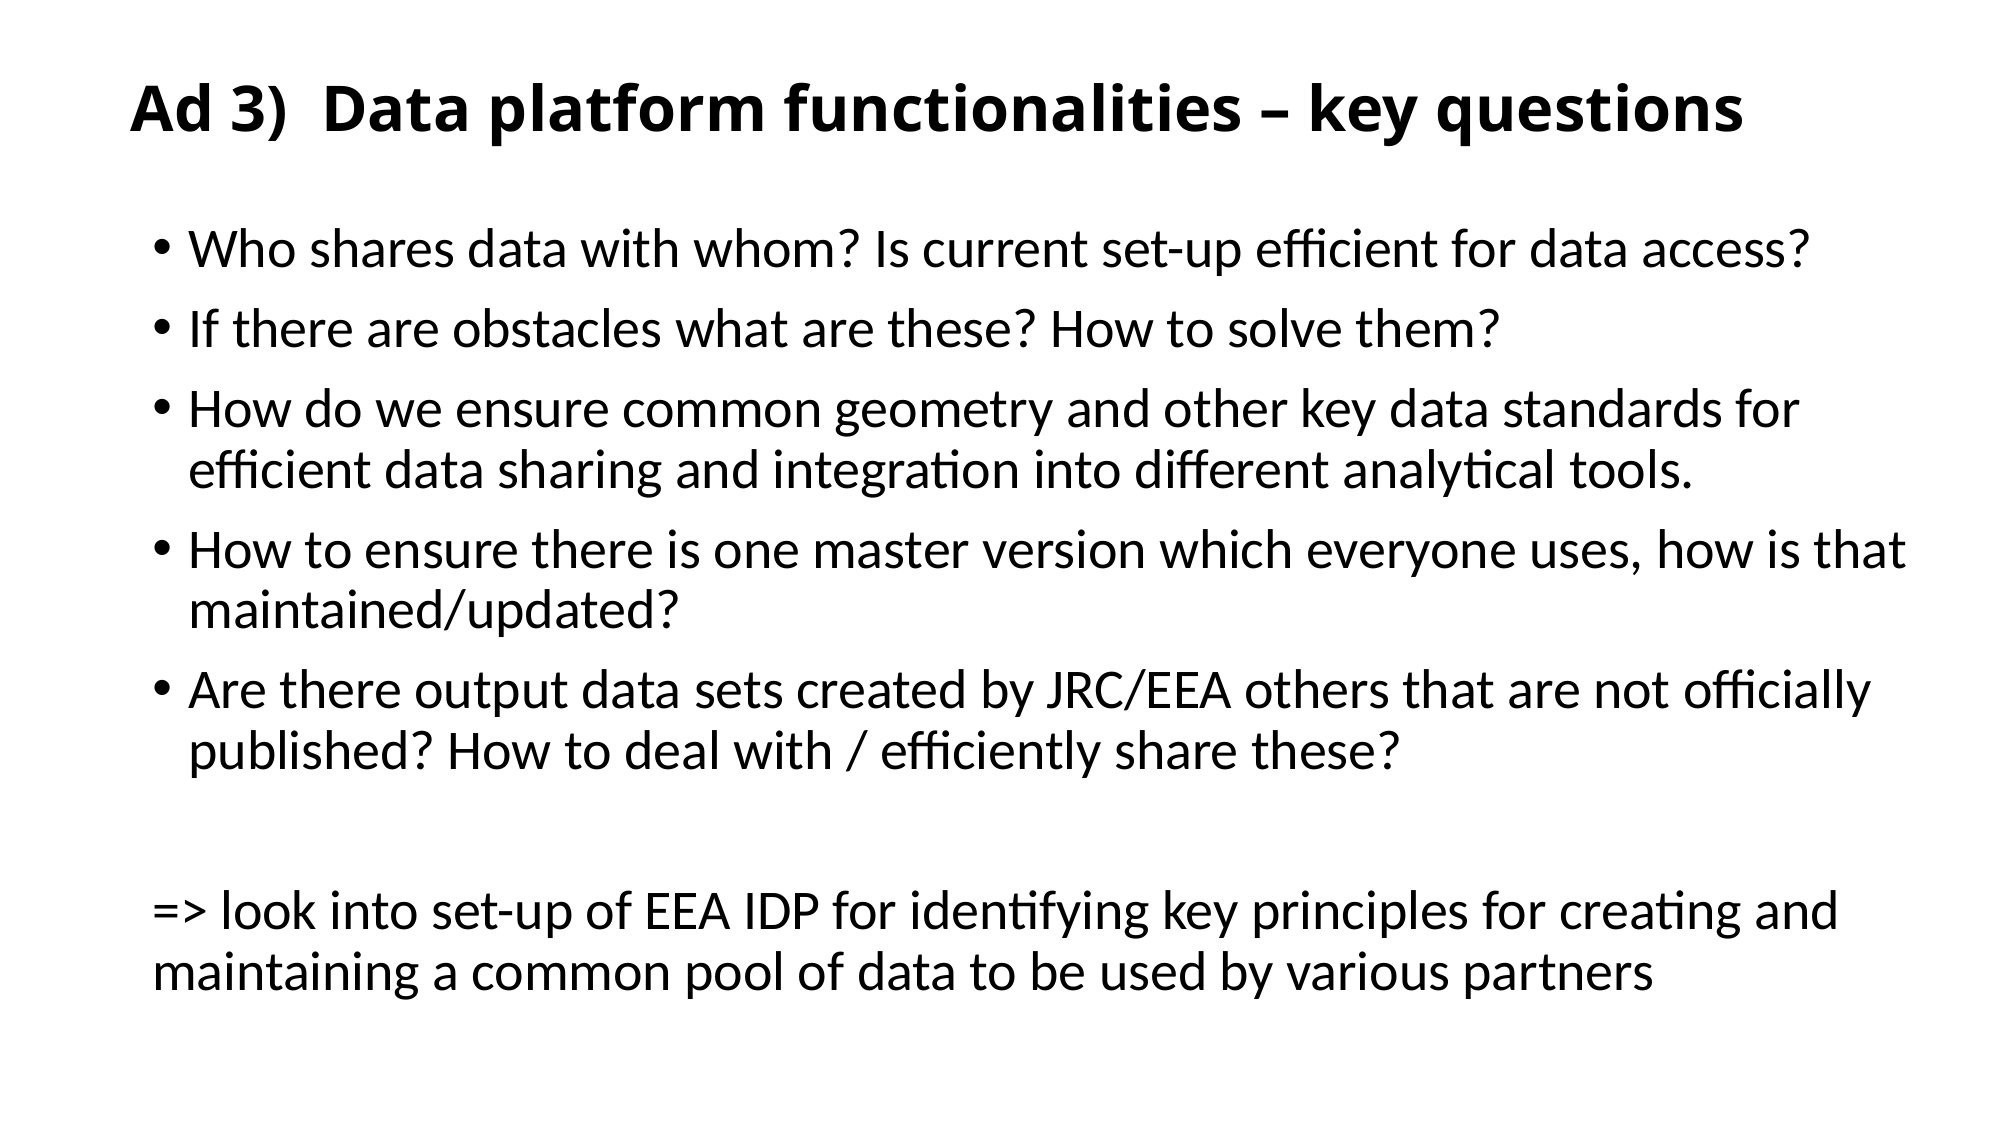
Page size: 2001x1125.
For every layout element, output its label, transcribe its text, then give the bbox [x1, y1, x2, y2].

list Who shares data with whom? Is current set-up efficient for data access? If there are obstacles what are these? How to solve them? How do we ensure common geometry and other key data standards for efficient data sharing and integration into different analytical tools. How to ensure there is one master version which everyone uses, how is that maintained/updated? Are there output data sets created by JRC/EEA others that are not officially published? How to deal with / efficiently share these? => look into set-up of EEA IDP for identifying key principles for creating and maintaining a common pool of data to be used by various partners [137, 211, 1952, 1014]
title Ad 3) Data platform functionalities – key questions [115, 55, 1885, 168]
